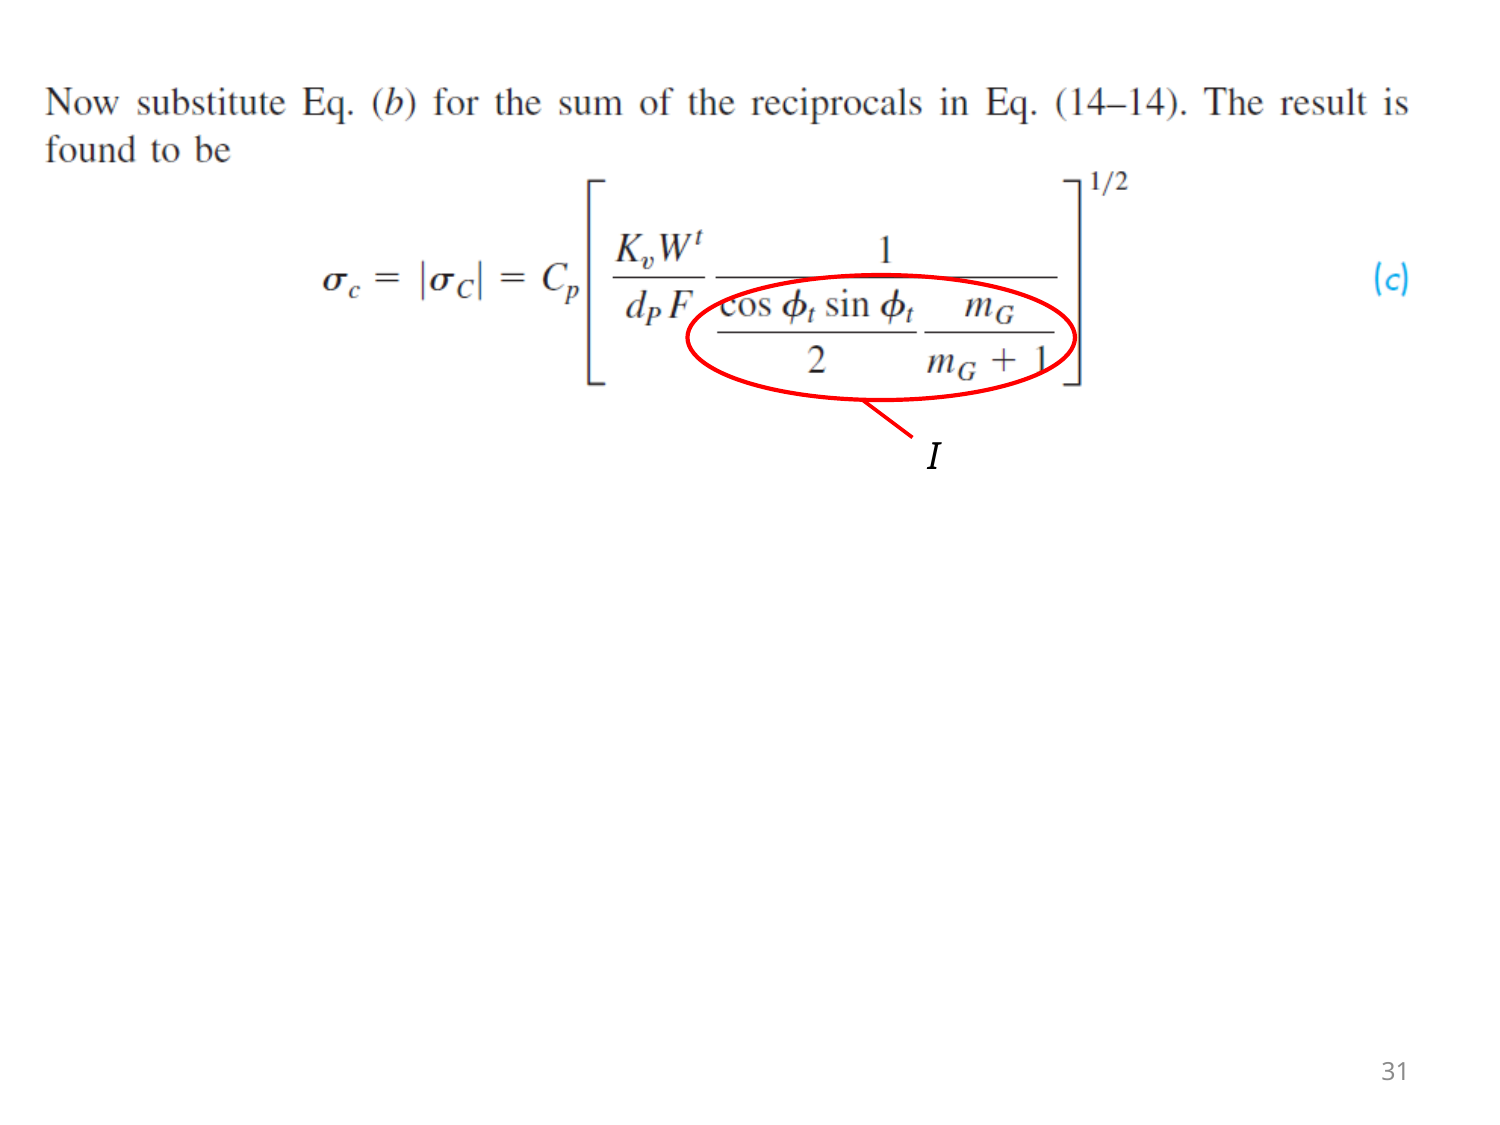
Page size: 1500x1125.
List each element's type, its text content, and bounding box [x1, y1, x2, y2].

picture [29, 74, 1426, 401]
text_box I [912, 424, 955, 485]
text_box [862, 399, 913, 438]
slide_number 31 [1074, 1042, 1425, 1103]
